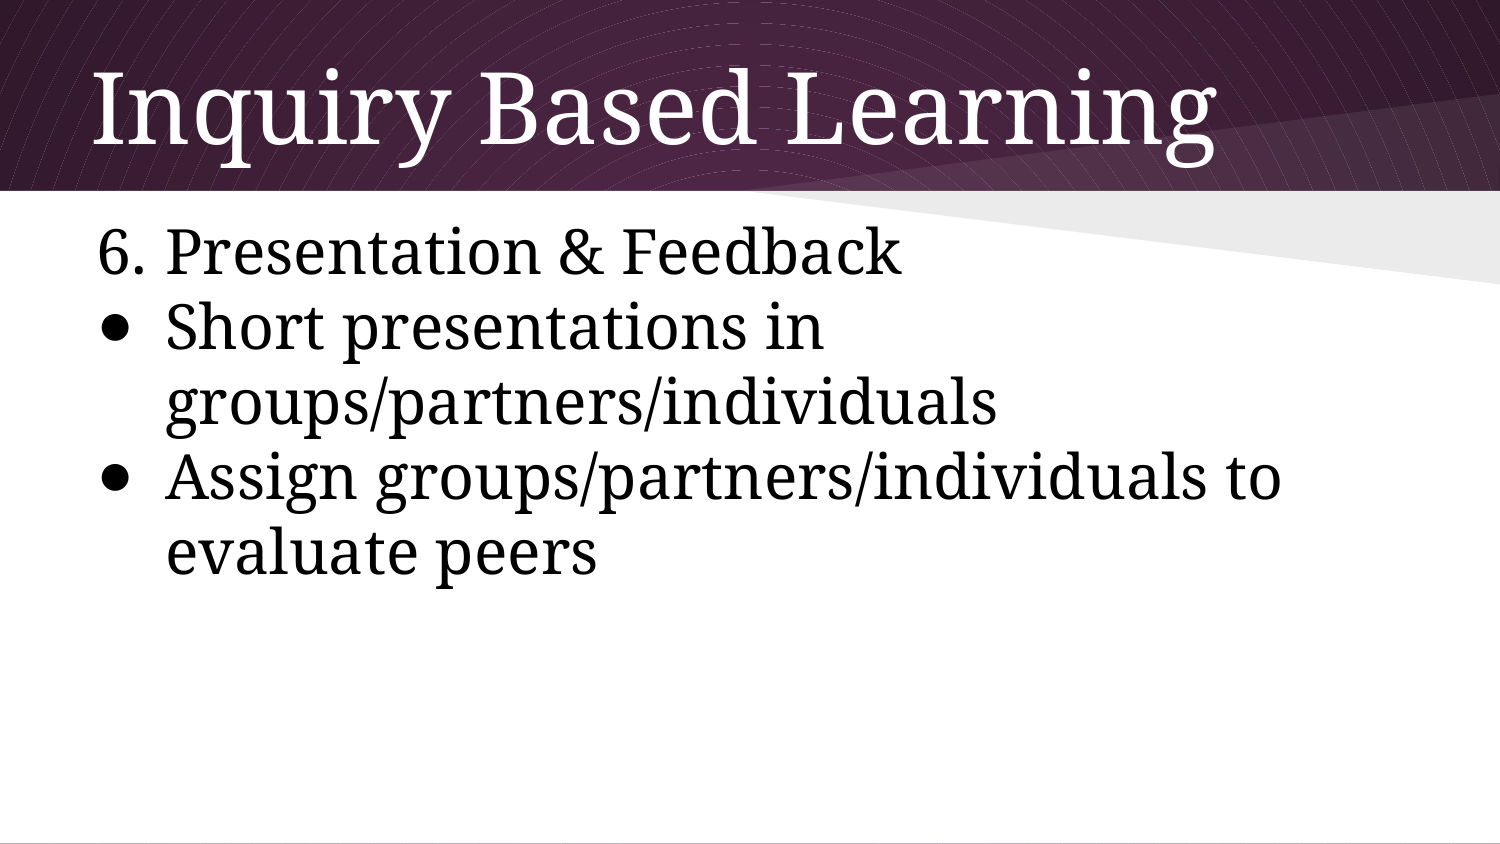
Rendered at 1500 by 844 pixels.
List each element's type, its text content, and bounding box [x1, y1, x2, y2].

list Presentation & Feedback Short presentations in groups/partners/individuals Assign groups/partners/individuals to evaluate peers [75, 196, 1425, 808]
title Inquiry Based Learning [75, 33, 1425, 175]
